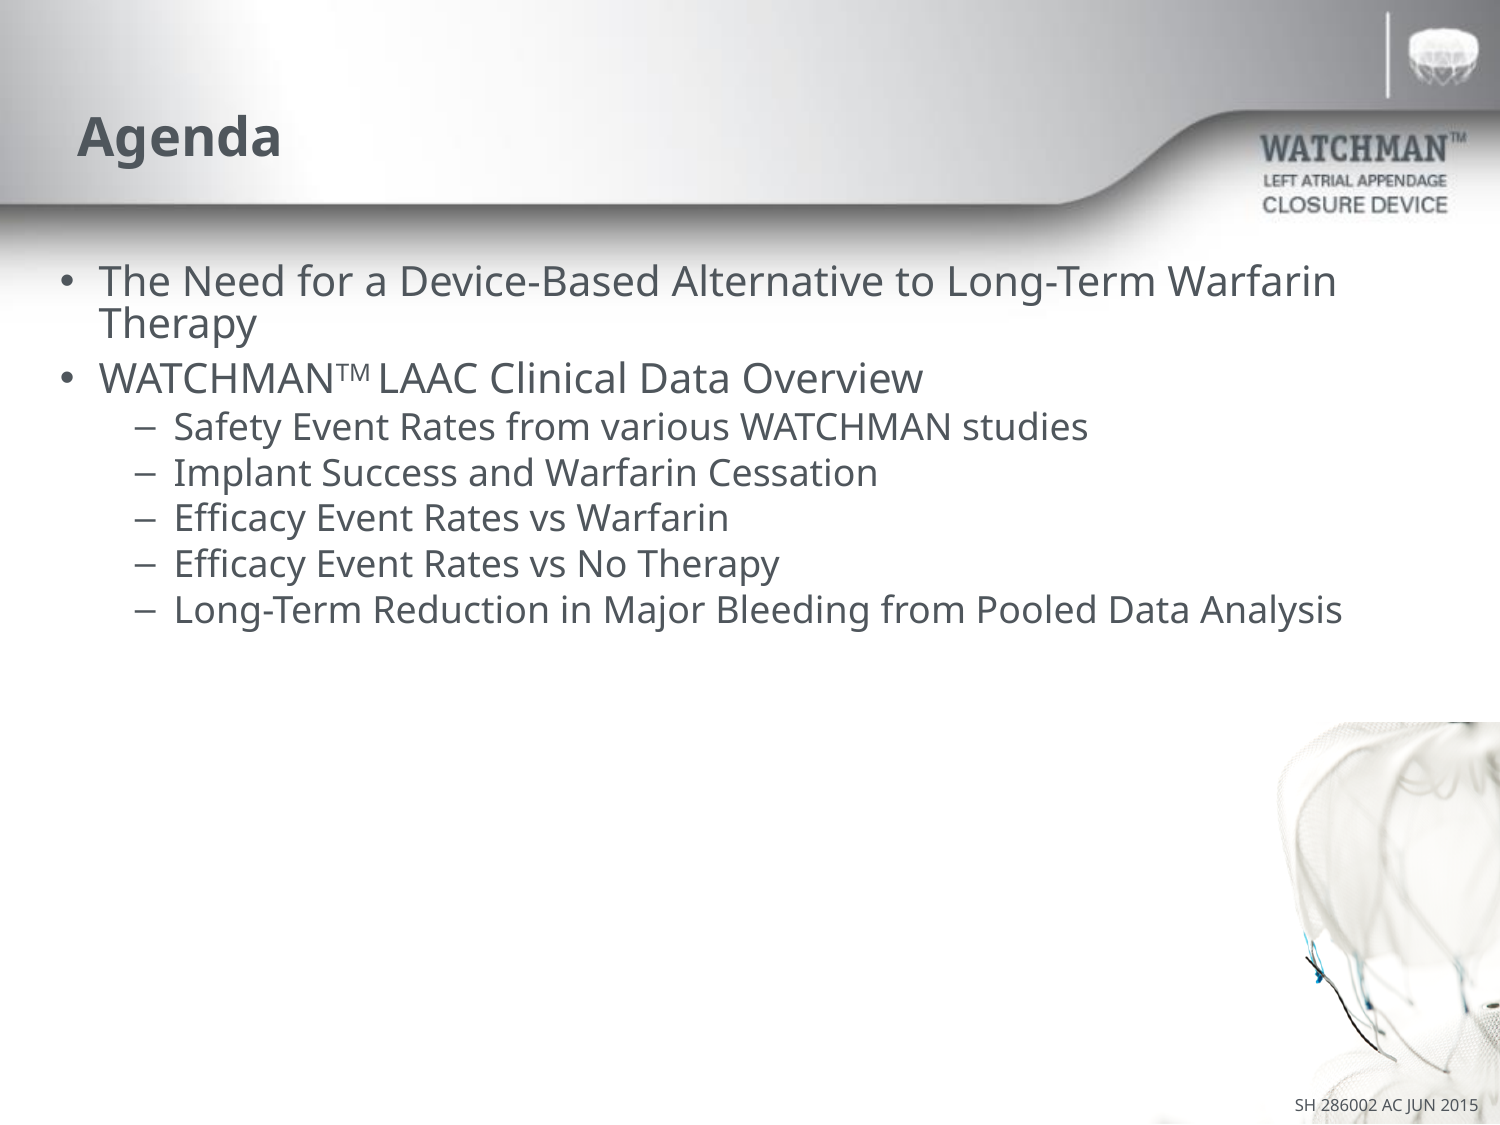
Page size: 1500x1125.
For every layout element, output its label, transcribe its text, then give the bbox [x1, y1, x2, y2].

picture [0, 0, 1500, 1125]
list The Need for a Device-Based Alternative to Long-Term Warfarin Therapy WATCHMANTM LAAC Clinical Data Overview Safety Event Rates from various WATCHMAN studies Implant Success and Warfarin Cessation Efficacy Event Rates vs Warfarin Efficacy Event Rates vs No Therapy Long-Term Reduction in Major Bleeding from Pooled Data Analysis [45, 254, 1448, 1068]
title Agenda [62, 37, 1075, 175]
